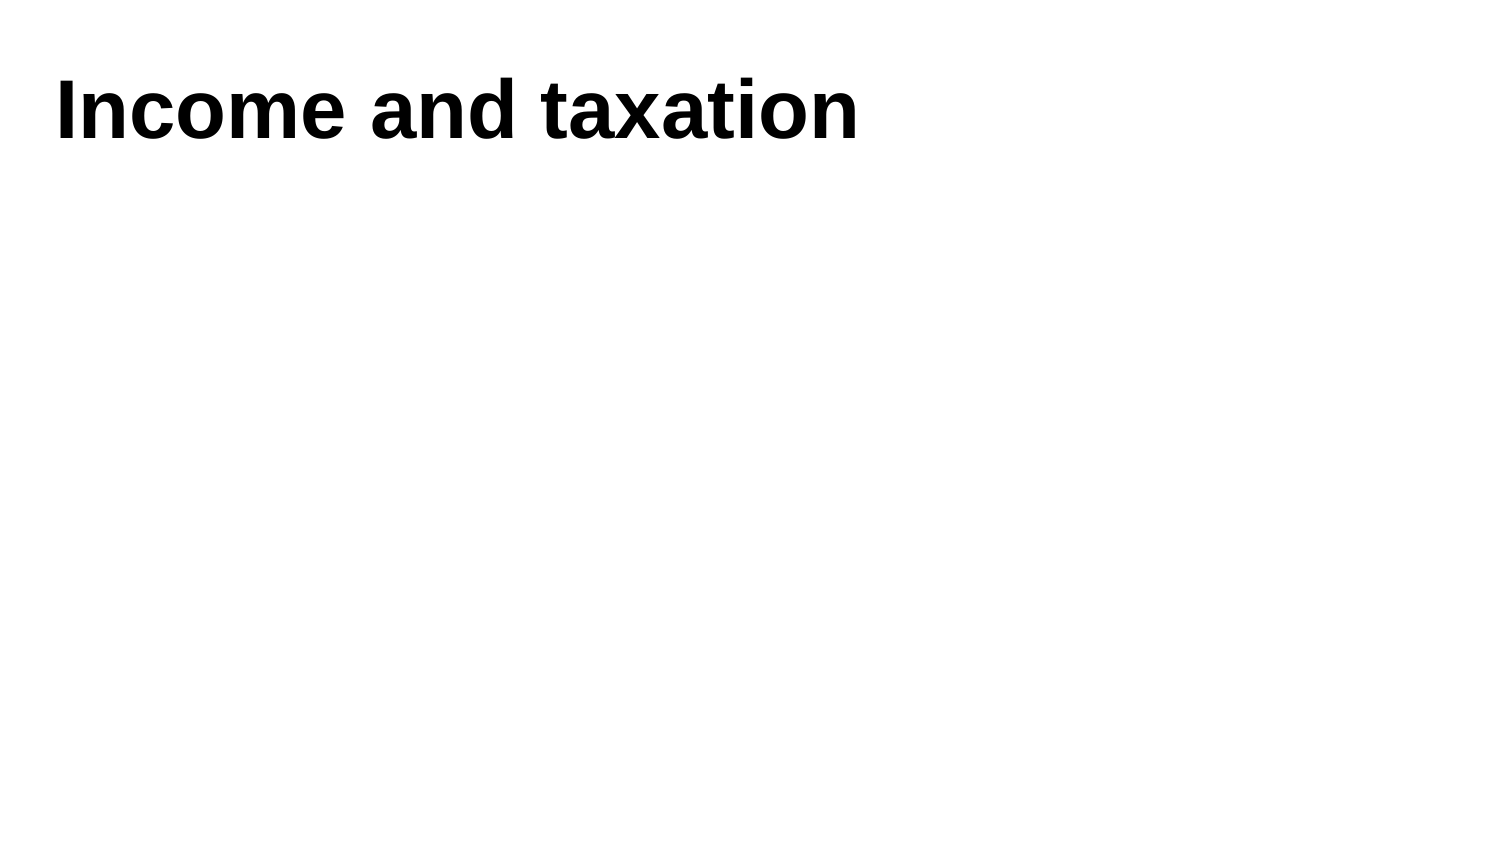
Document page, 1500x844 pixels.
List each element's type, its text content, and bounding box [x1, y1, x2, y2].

title Income and taxation [41, 35, 1118, 158]
